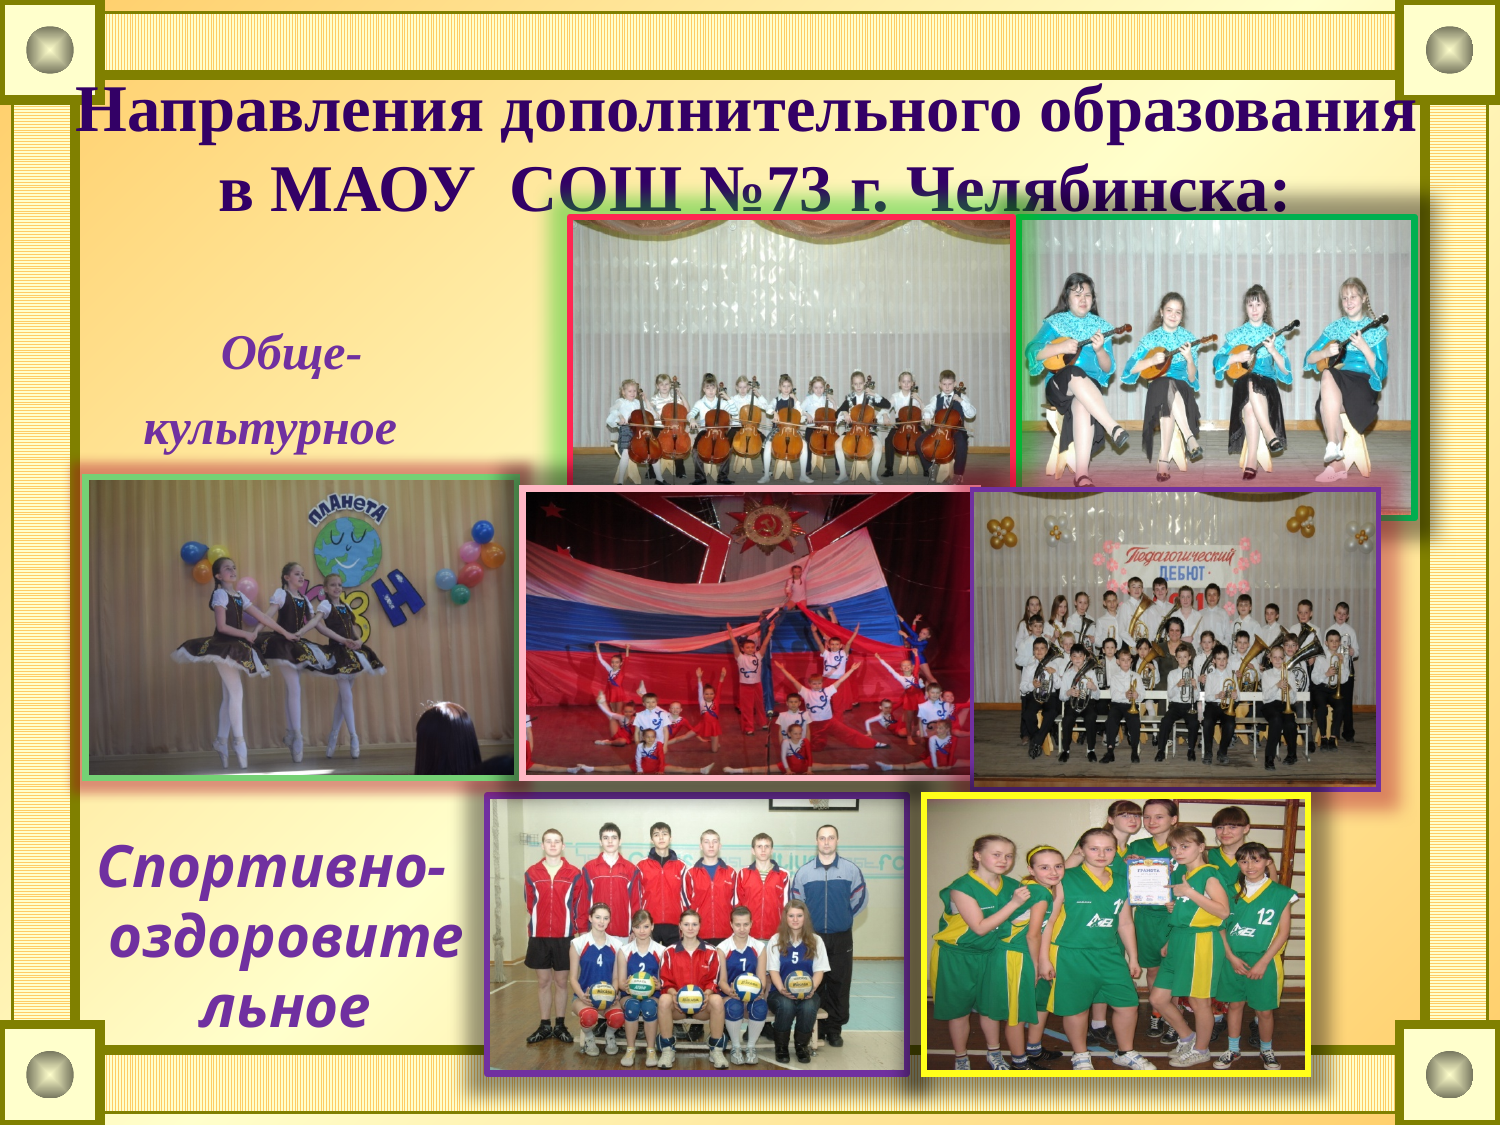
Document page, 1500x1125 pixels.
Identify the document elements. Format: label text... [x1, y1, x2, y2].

picture [525, 219, 1412, 788]
picture [926, 798, 1306, 1071]
text_box Обще- культурное Спортивно-оздоровительное [53, 231, 491, 941]
picture [489, 798, 904, 1071]
text_box Направления дополнительного образования в МАОУ СОШ №73 г. Челябинска: [53, 66, 1458, 232]
picture [88, 479, 514, 776]
